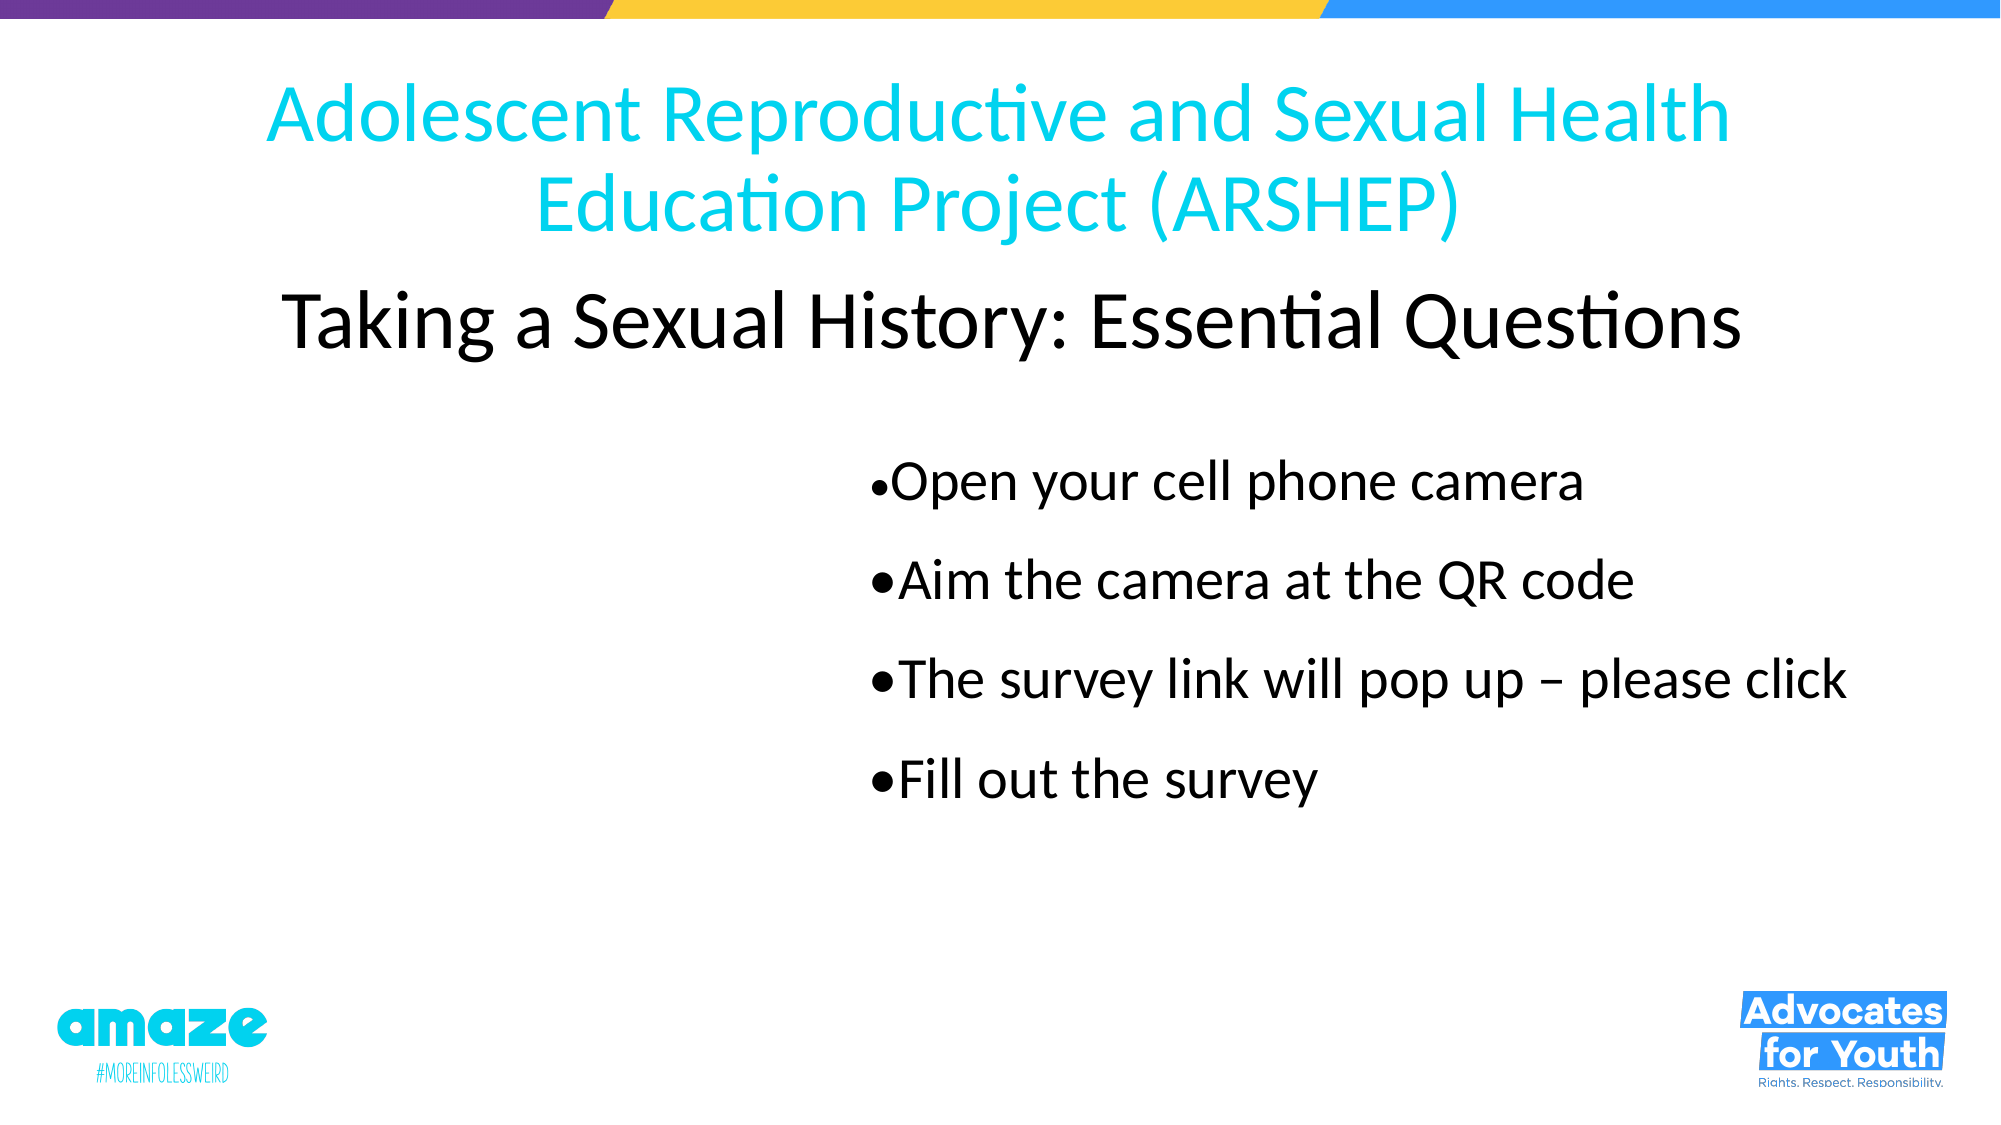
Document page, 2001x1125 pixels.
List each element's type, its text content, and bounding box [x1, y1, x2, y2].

picture [0, 934, 321, 1125]
text_box •Open your cell phone camera •Aim the camera at the QR code •The survey link will pop up – please click •Fill out the survey [854, 434, 1873, 818]
title Adolescent Reproductive and Sexual Health Education Project (ARSHEP) [249, 44, 1750, 257]
subtitle Taking a Sexual History: Essential Questions [187, 257, 1839, 612]
picture [1740, 991, 1947, 1087]
picture [0, 0, 2001, 28]
